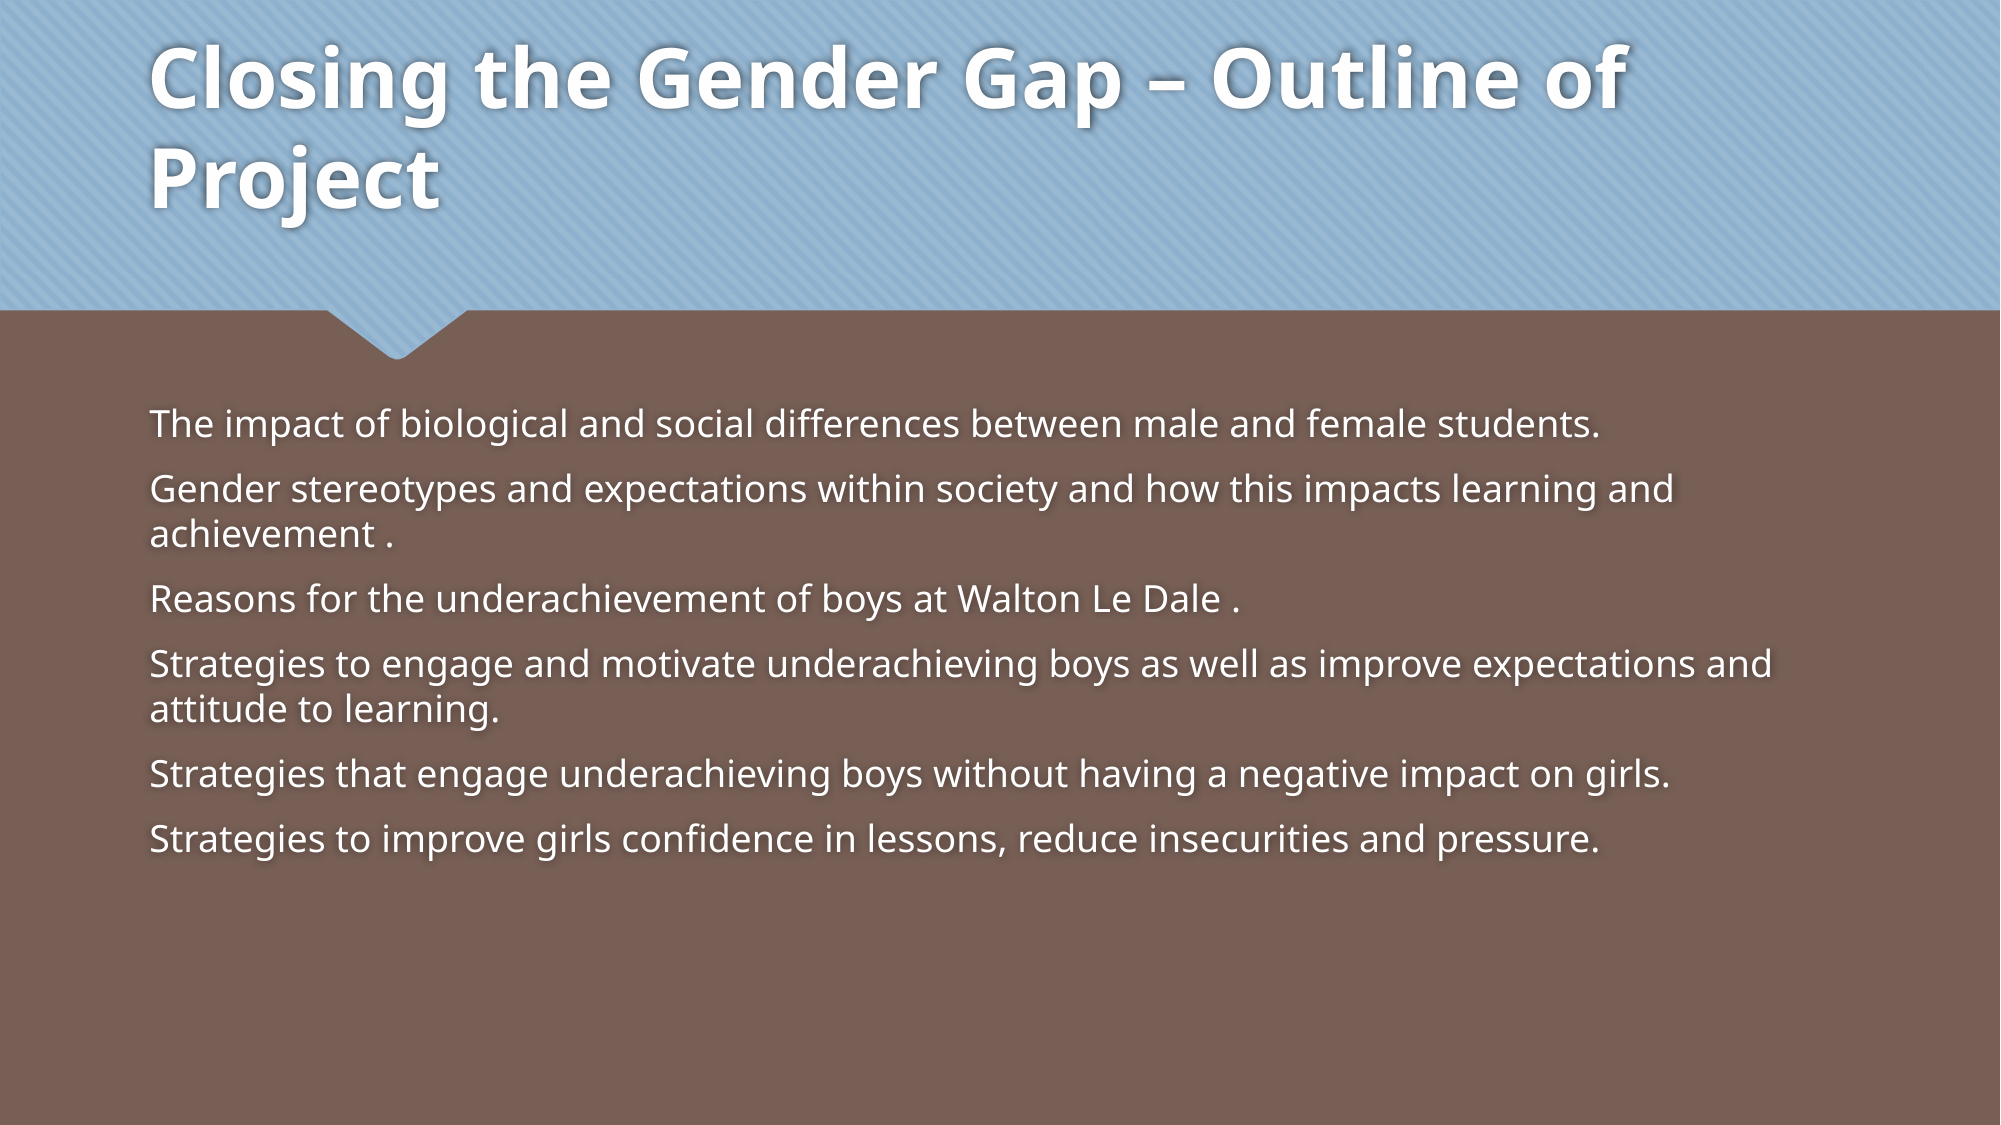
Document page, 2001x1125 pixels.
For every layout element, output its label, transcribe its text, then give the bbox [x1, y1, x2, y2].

list The impact of biological and social differences between male and female students. Gender stereotypes and expectations within society and how this impacts learning and achievement . Reasons for the underachievement of boys at Walton Le Dale . Strategies to engage and motivate underachieving boys as well as improve expectations and attitude to learning. Strategies that engage underachieving boys without having a negative impact on girls. Strategies to improve girls confidence in lessons, reduce insecurities and pressure. [134, 364, 1866, 962]
title Closing the Gender Gap – Outline of Project [132, 73, 1868, 233]
